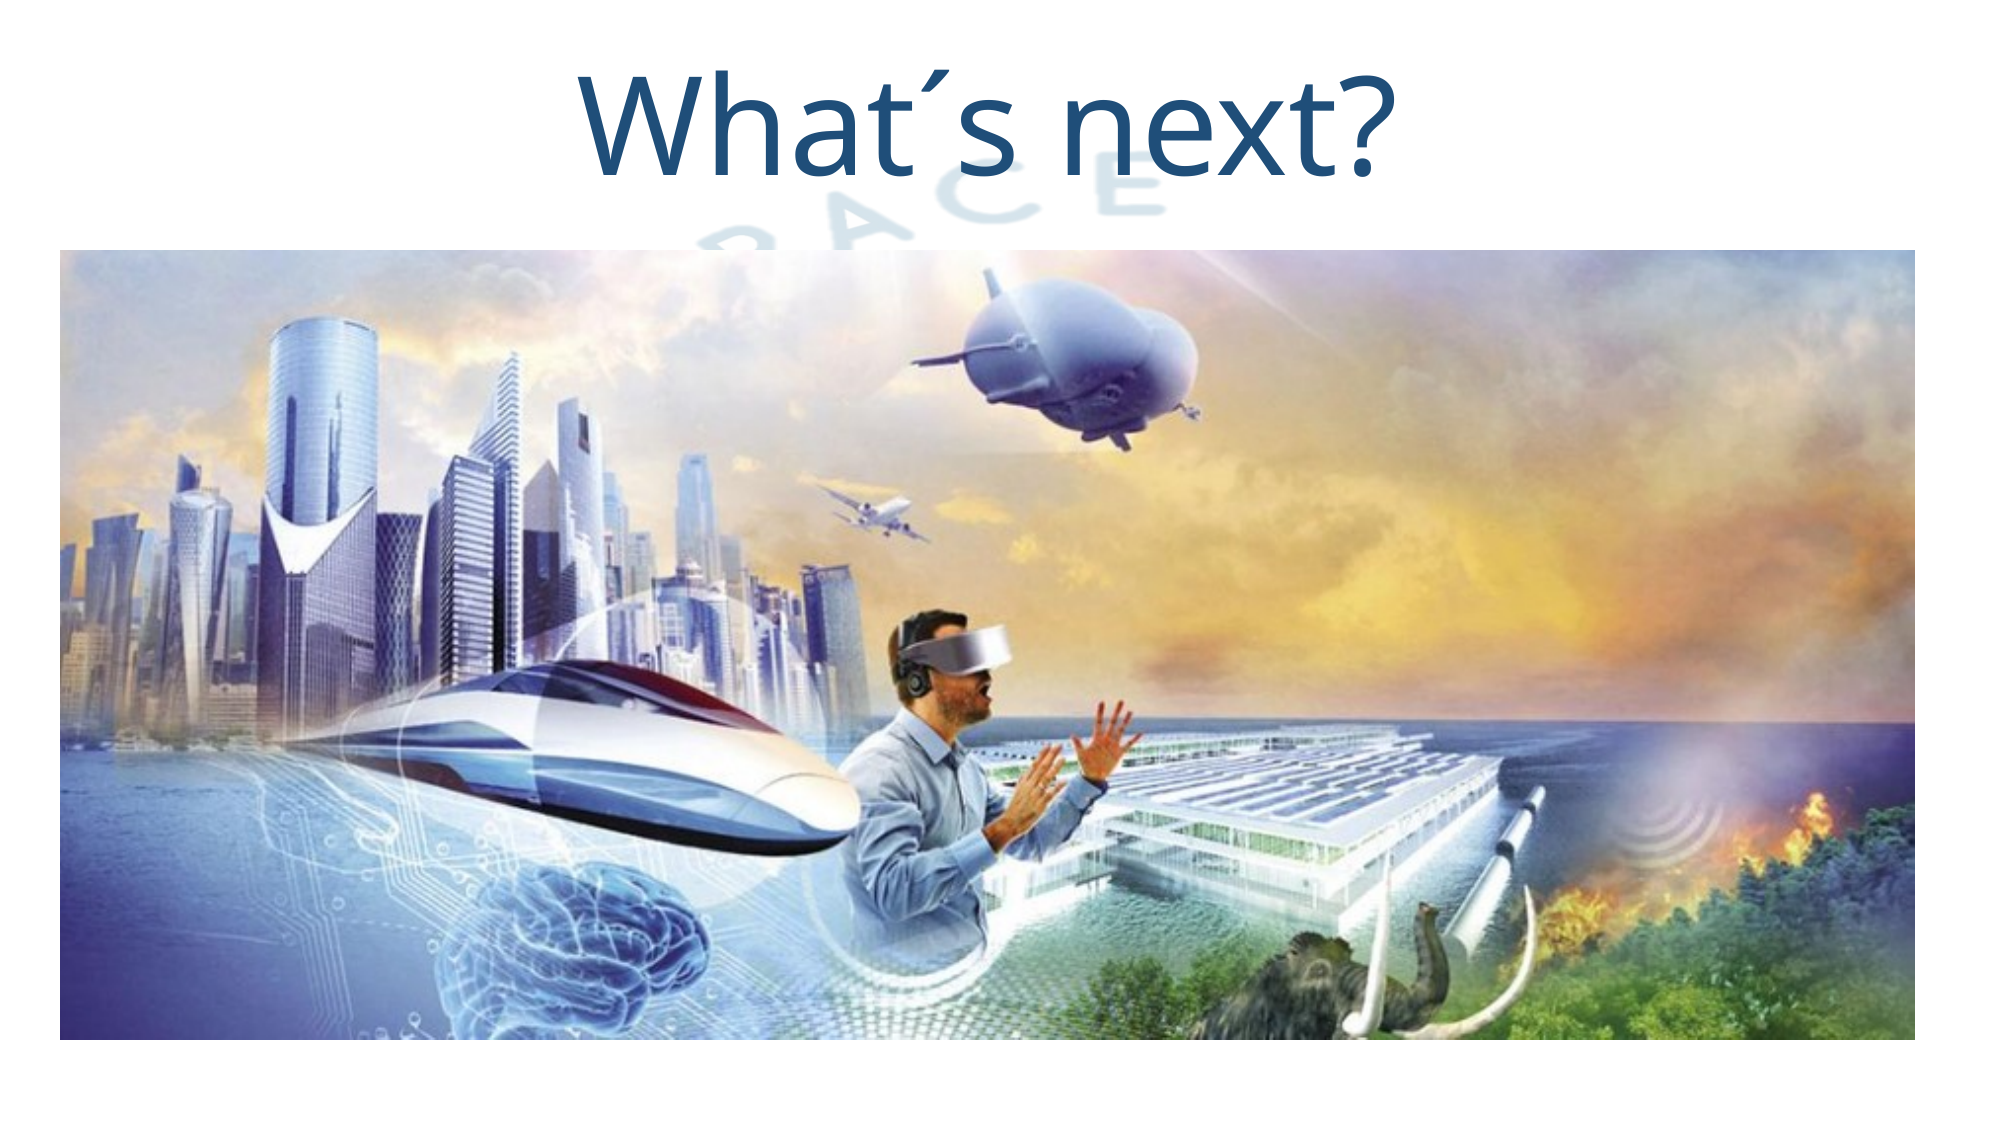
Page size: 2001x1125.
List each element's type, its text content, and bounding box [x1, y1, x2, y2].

picture [60, 250, 1915, 1040]
list What´s next? [114, 49, 1860, 250]
